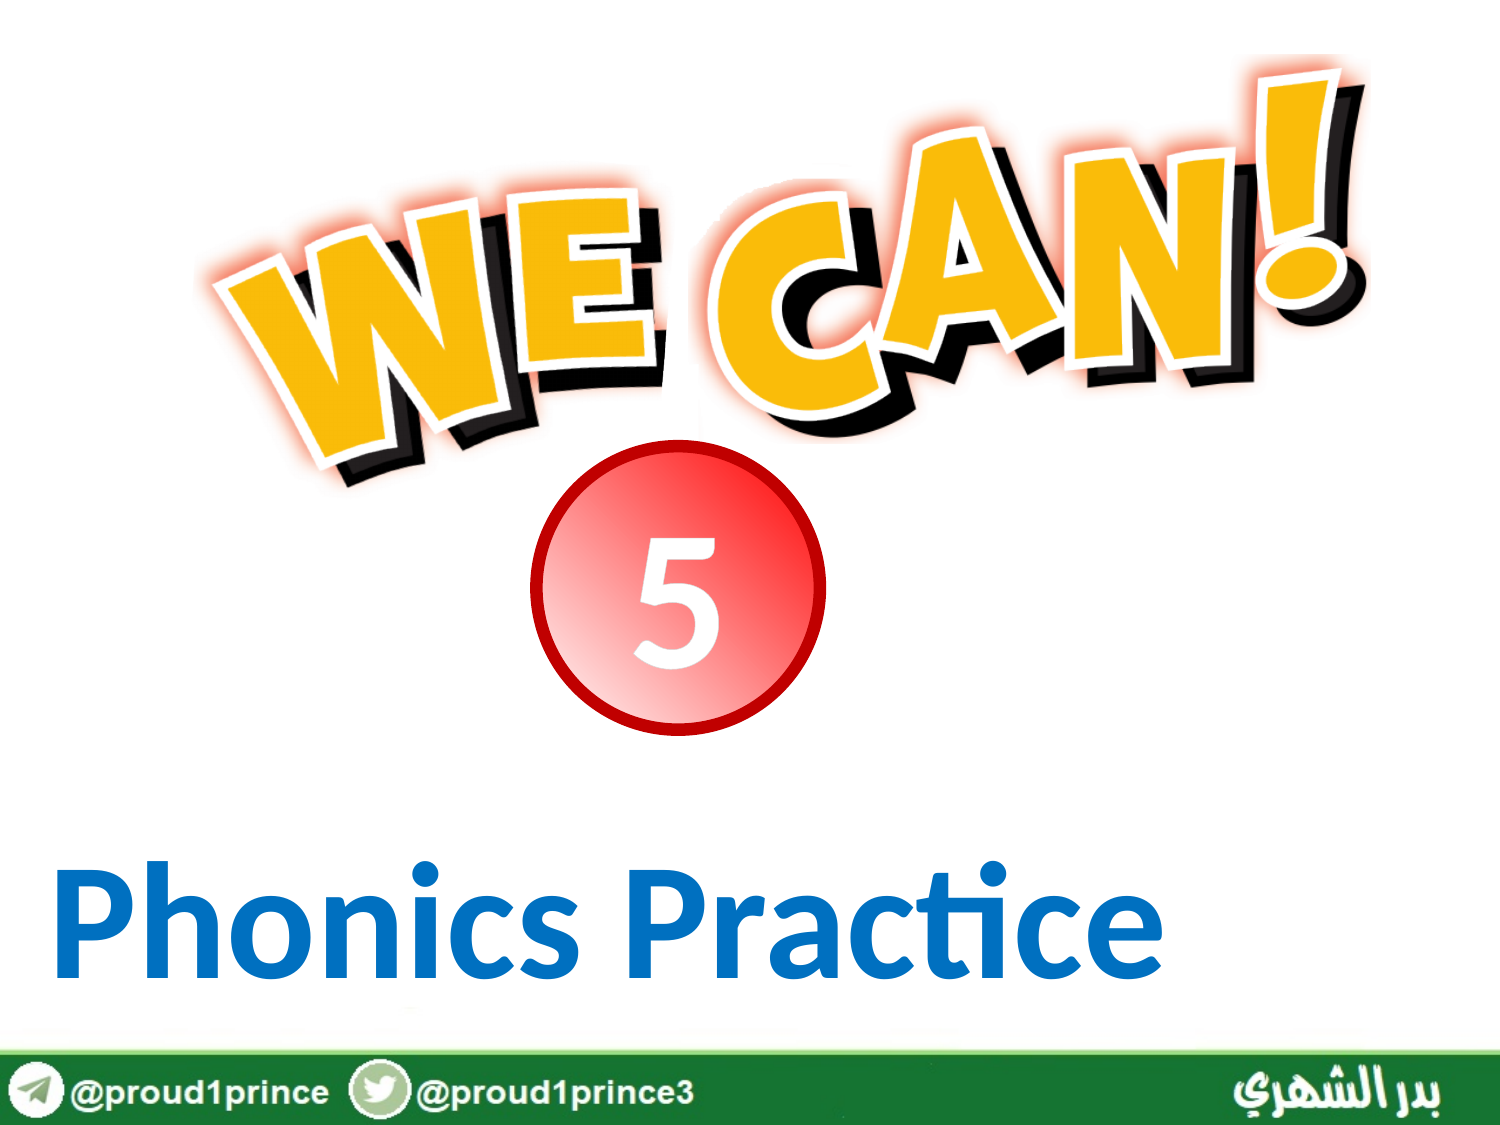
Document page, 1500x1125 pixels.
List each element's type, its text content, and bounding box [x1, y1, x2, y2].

text_box Phonics Practice [33, 804, 1222, 1019]
text_box 5 [535, 445, 821, 731]
picture [0, 0, 1500, 1125]
